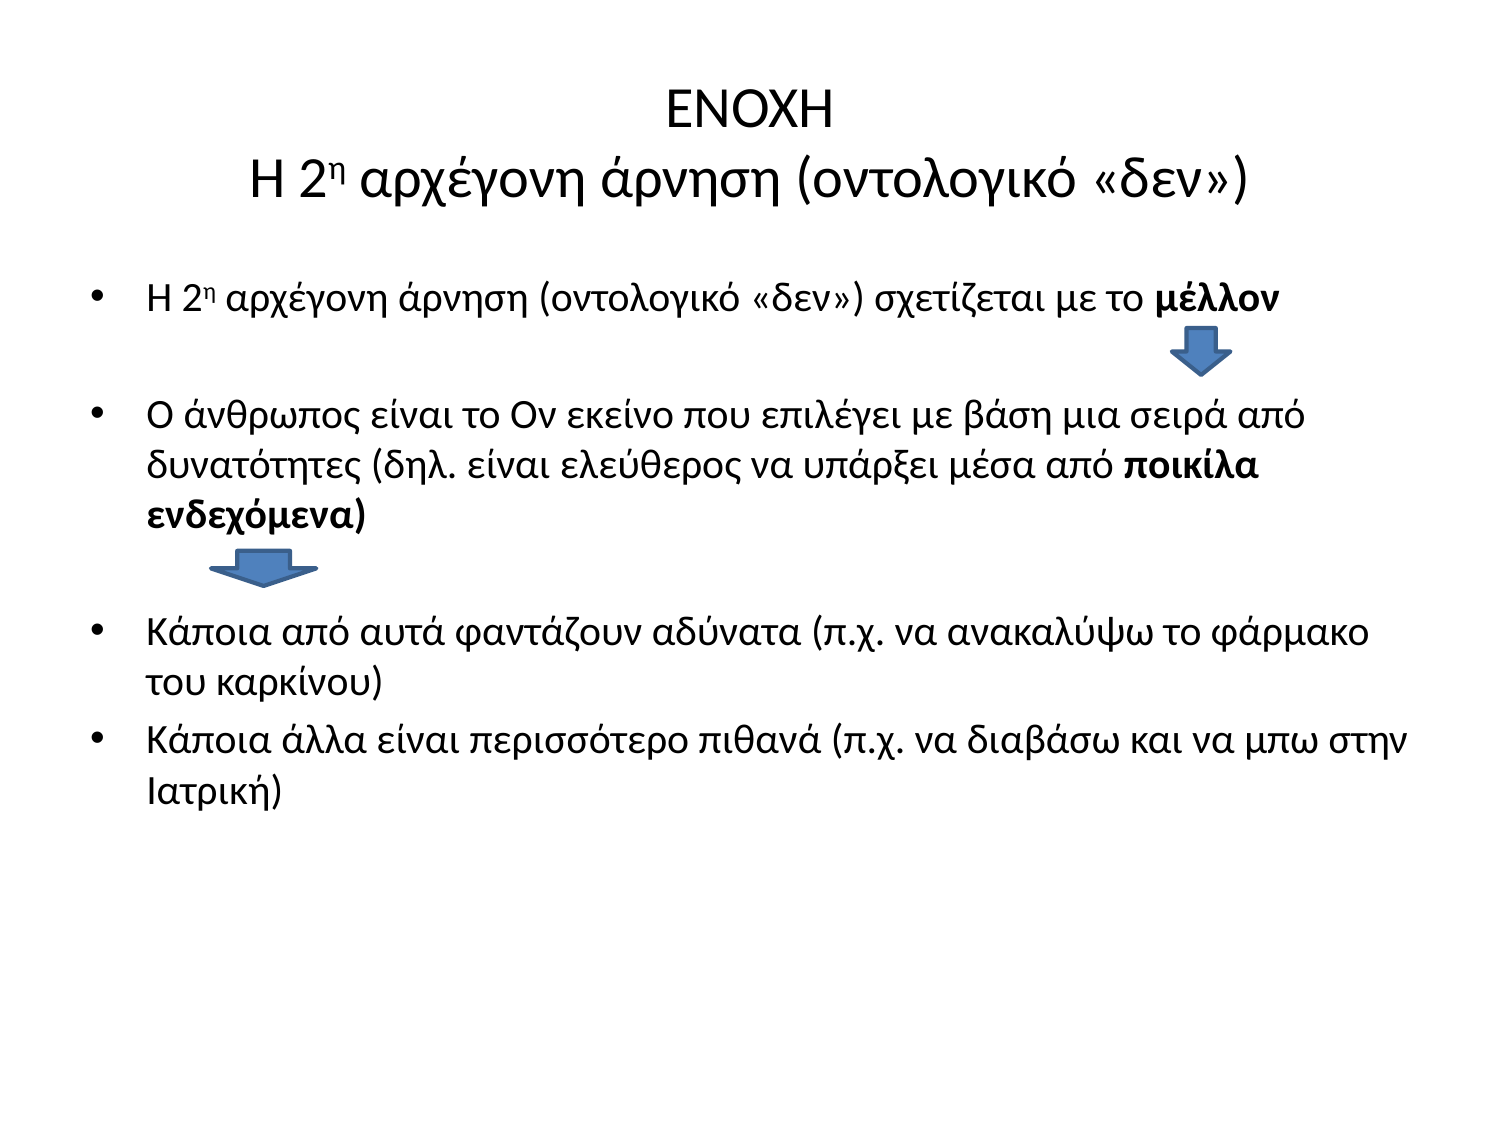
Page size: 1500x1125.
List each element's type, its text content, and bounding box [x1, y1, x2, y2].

text_box [1169, 325, 1233, 377]
title ΕΝΟΧΗ Η 2η αρχέγονη άρνηση (οντολογικό «δεν») [75, 45, 1425, 233]
list Η 2η αρχέγονη άρνηση (οντολογικό «δεν») σχετίζεται με το μέλλον Ο άνθρωπος είναι το Ον εκείνο που επιλέγει με βάση μια σειρά από δυνατότητες (δηλ. είναι ελεύθερος να υπάρξει μέσα από ποικίλα ενδεχόμενα) Κάποια από αυτά φαντάζουν αδύνατα (π.χ. να ανακαλύψω το φάρμακο του καρκίνου) Κάποια άλλα είναι περισσότερο πιθανά (π.χ. να διαβάσω και να μπω στην Ιατρική) [75, 262, 1425, 1005]
text_box [208, 548, 319, 588]
